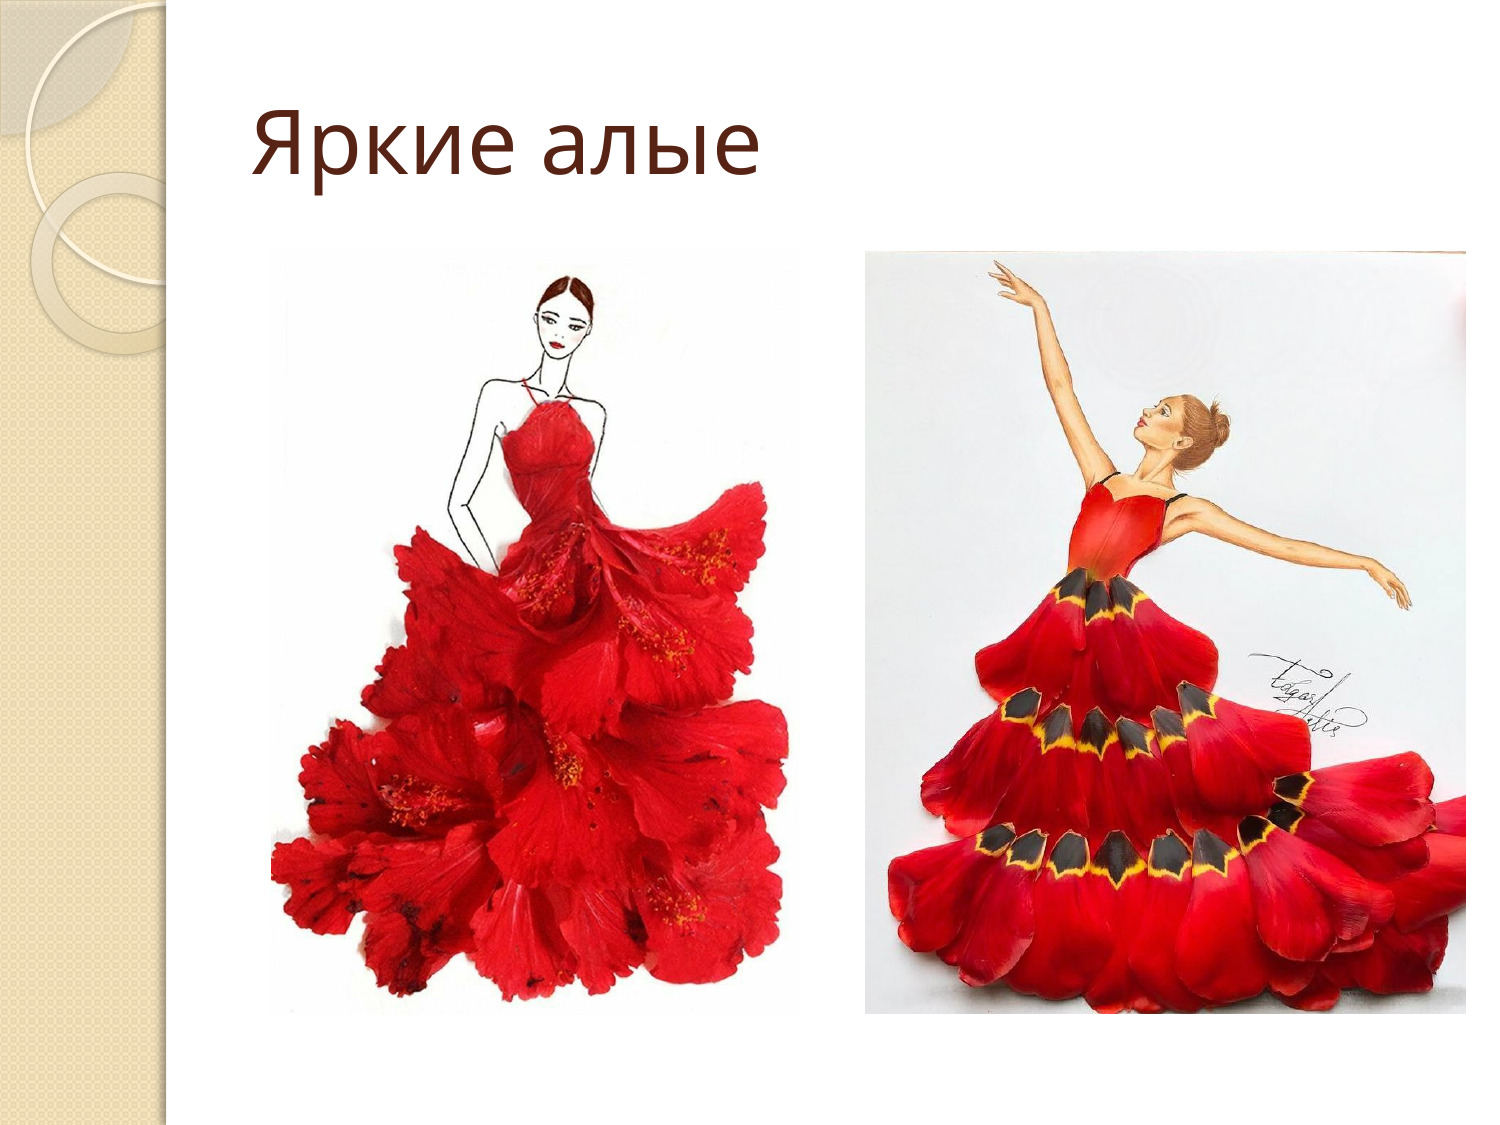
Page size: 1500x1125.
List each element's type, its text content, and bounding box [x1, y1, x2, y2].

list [271, 249, 800, 1016]
title Яркие алые [235, 45, 1466, 233]
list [865, 251, 1466, 1014]
